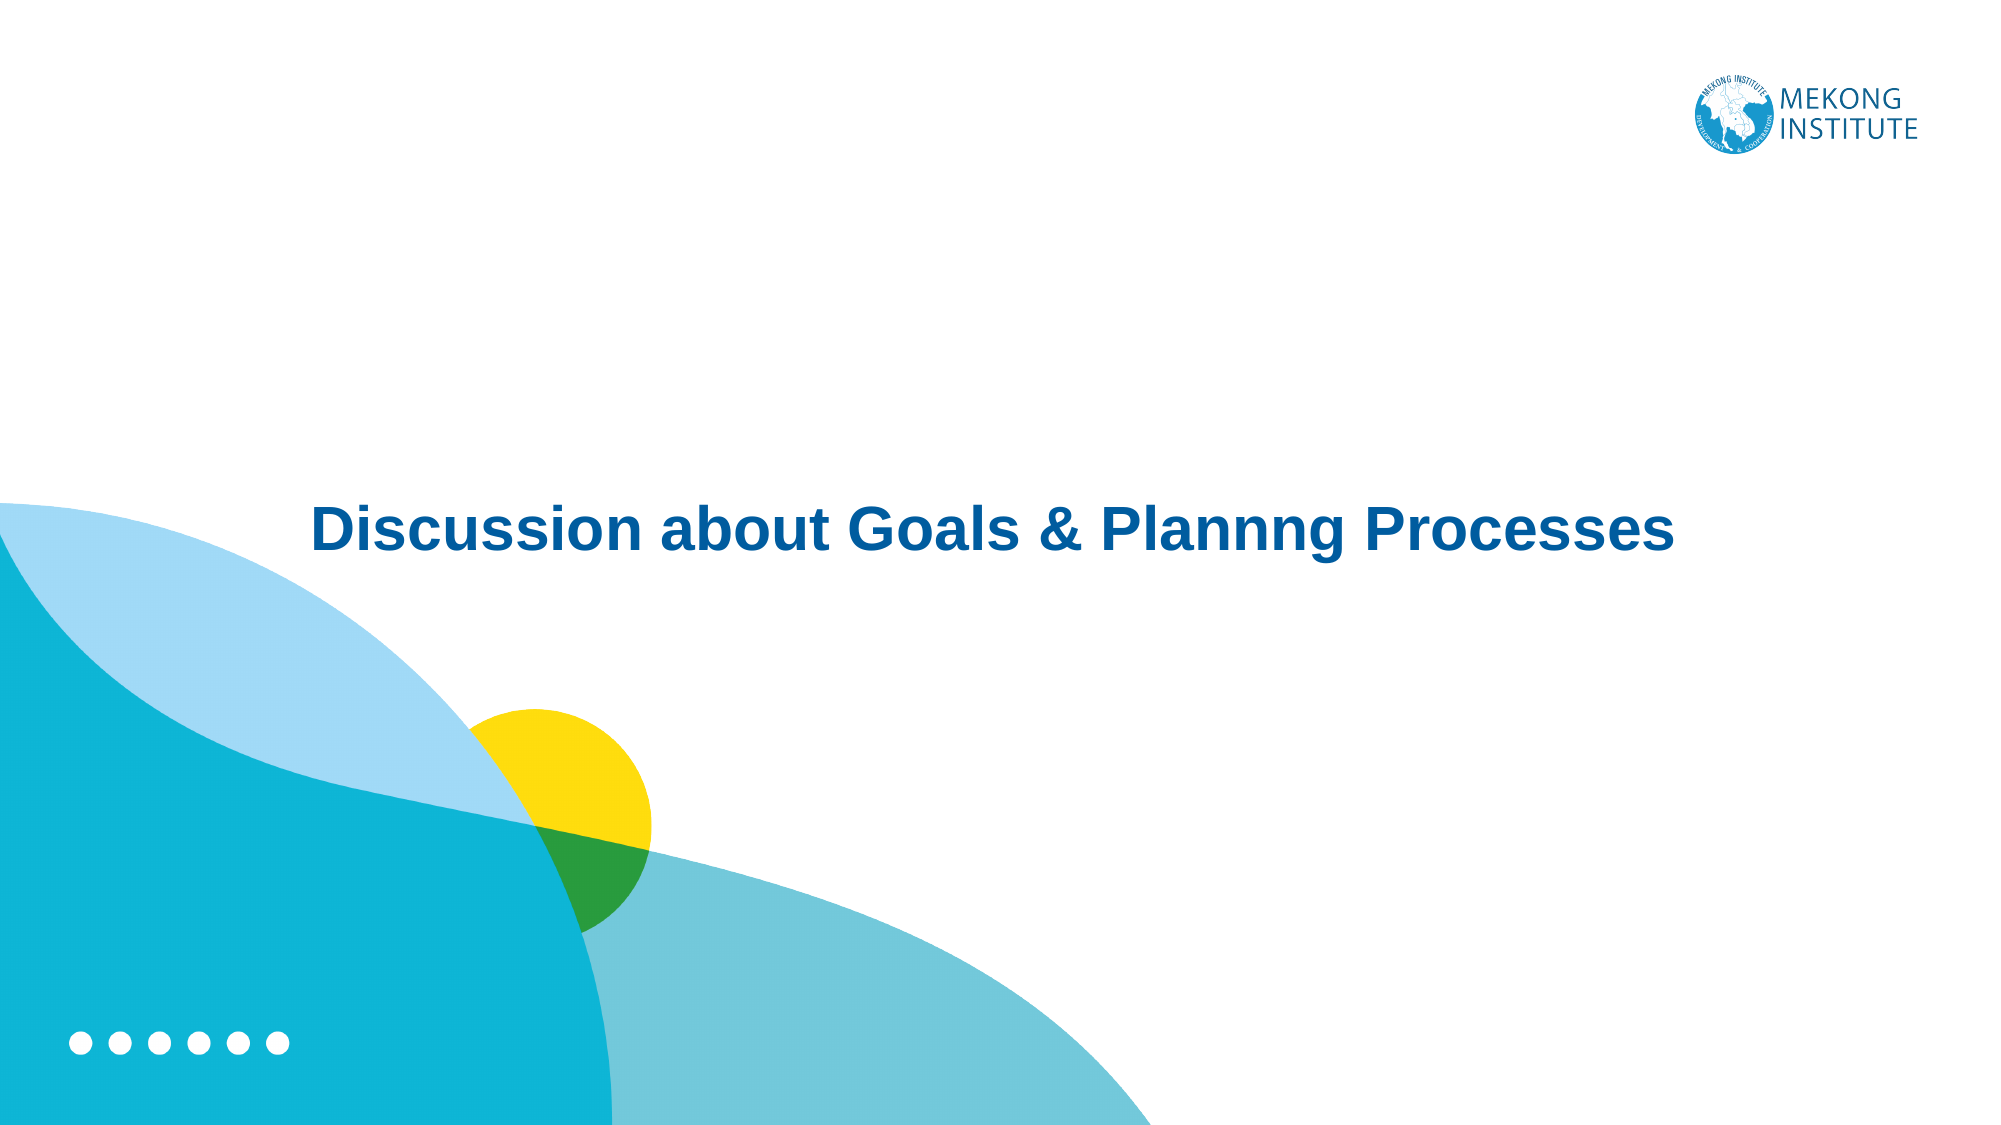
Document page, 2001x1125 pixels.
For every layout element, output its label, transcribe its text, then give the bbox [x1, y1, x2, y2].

title Discussion about Goals & Plannng Processes [295, 466, 1891, 595]
picture [0, 1, 1999, 1125]
